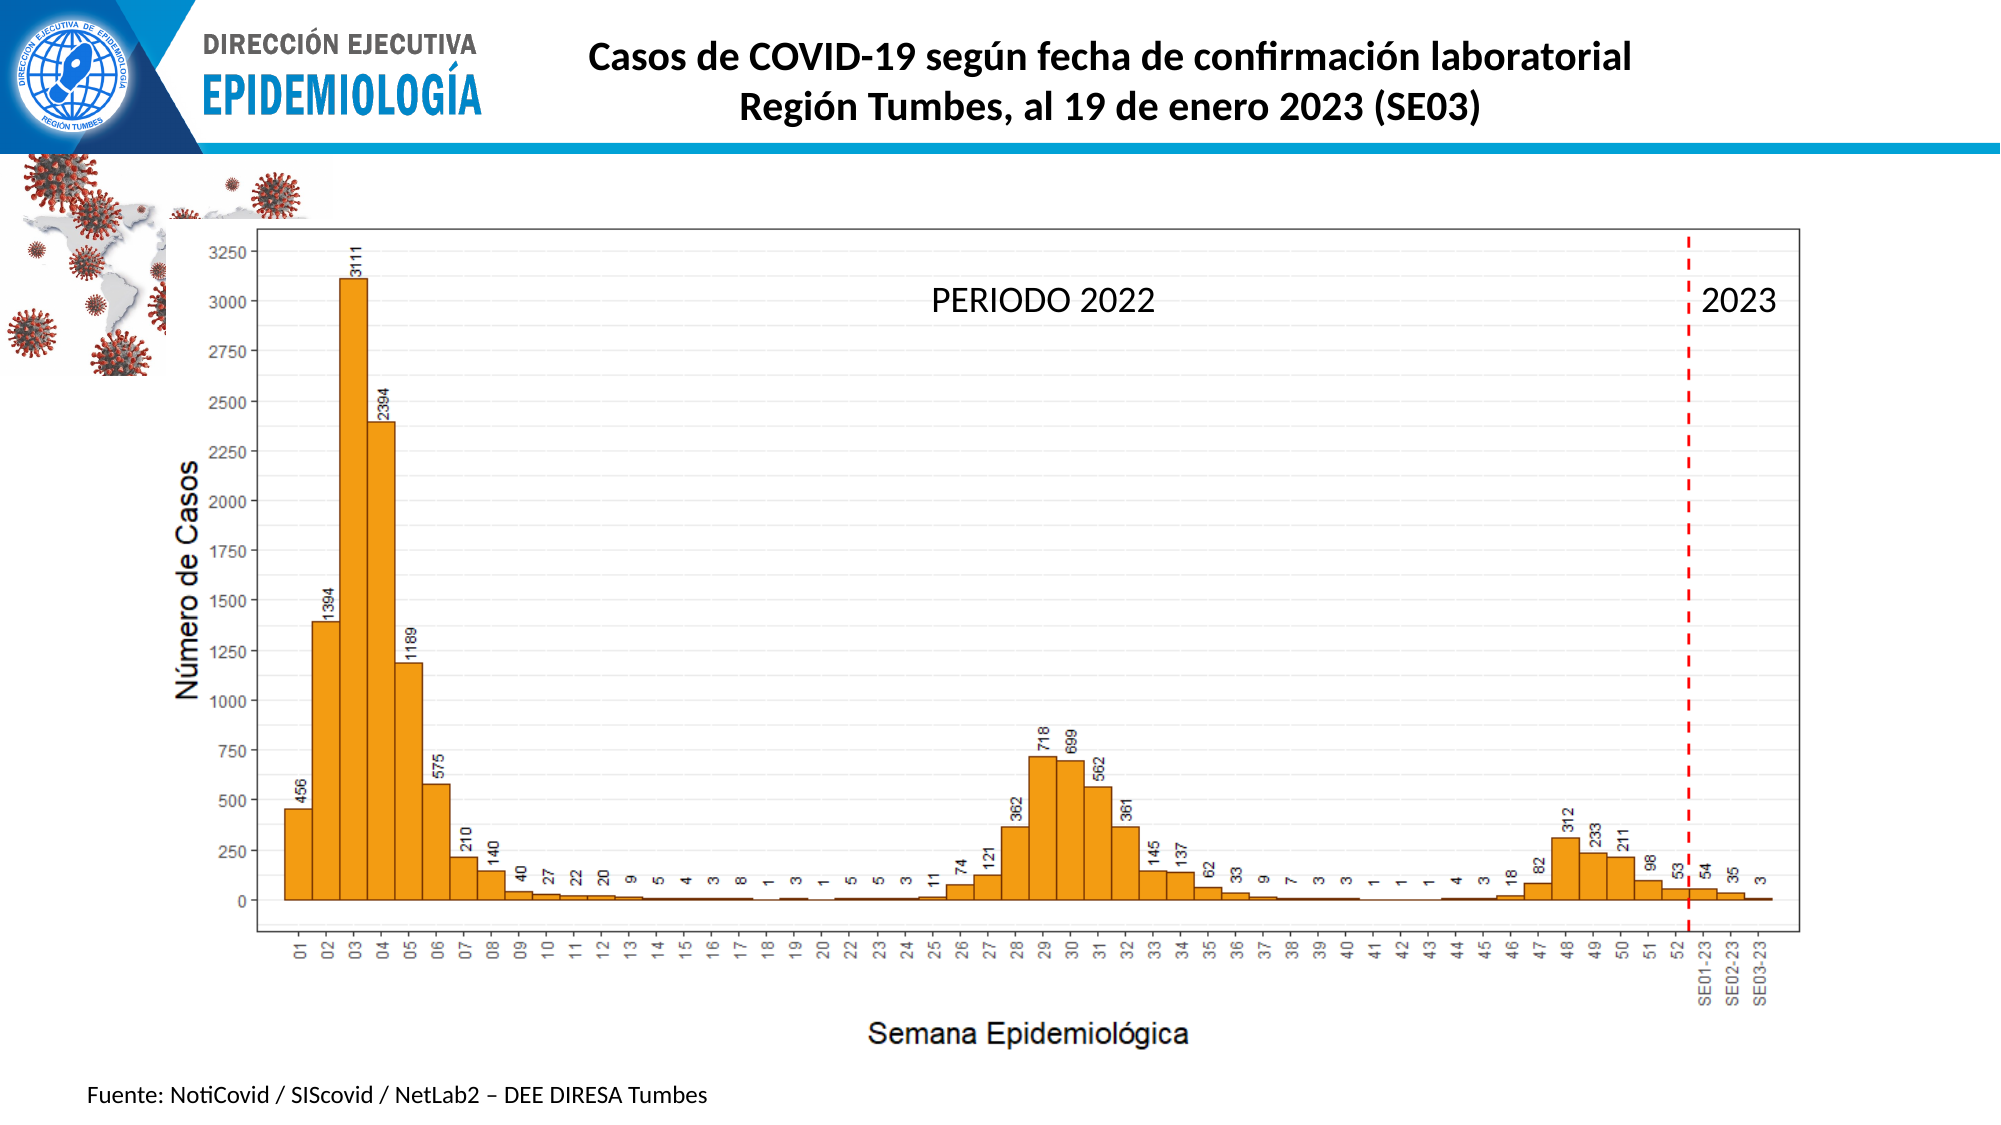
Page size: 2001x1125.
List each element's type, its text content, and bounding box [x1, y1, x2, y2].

text_box Fuente: NotiCovid / SIScovid / NetLab2 – DEE DIRESA Tumbes [72, 1071, 1228, 1116]
text_box [333, 142, 2000, 155]
picture [0, 0, 1810, 1051]
text_box Casos de COVID-19 según fecha de confirmación laboratorial Región Tumbes, al 19 de enero 2023 (SE03) [512, 21, 1710, 137]
